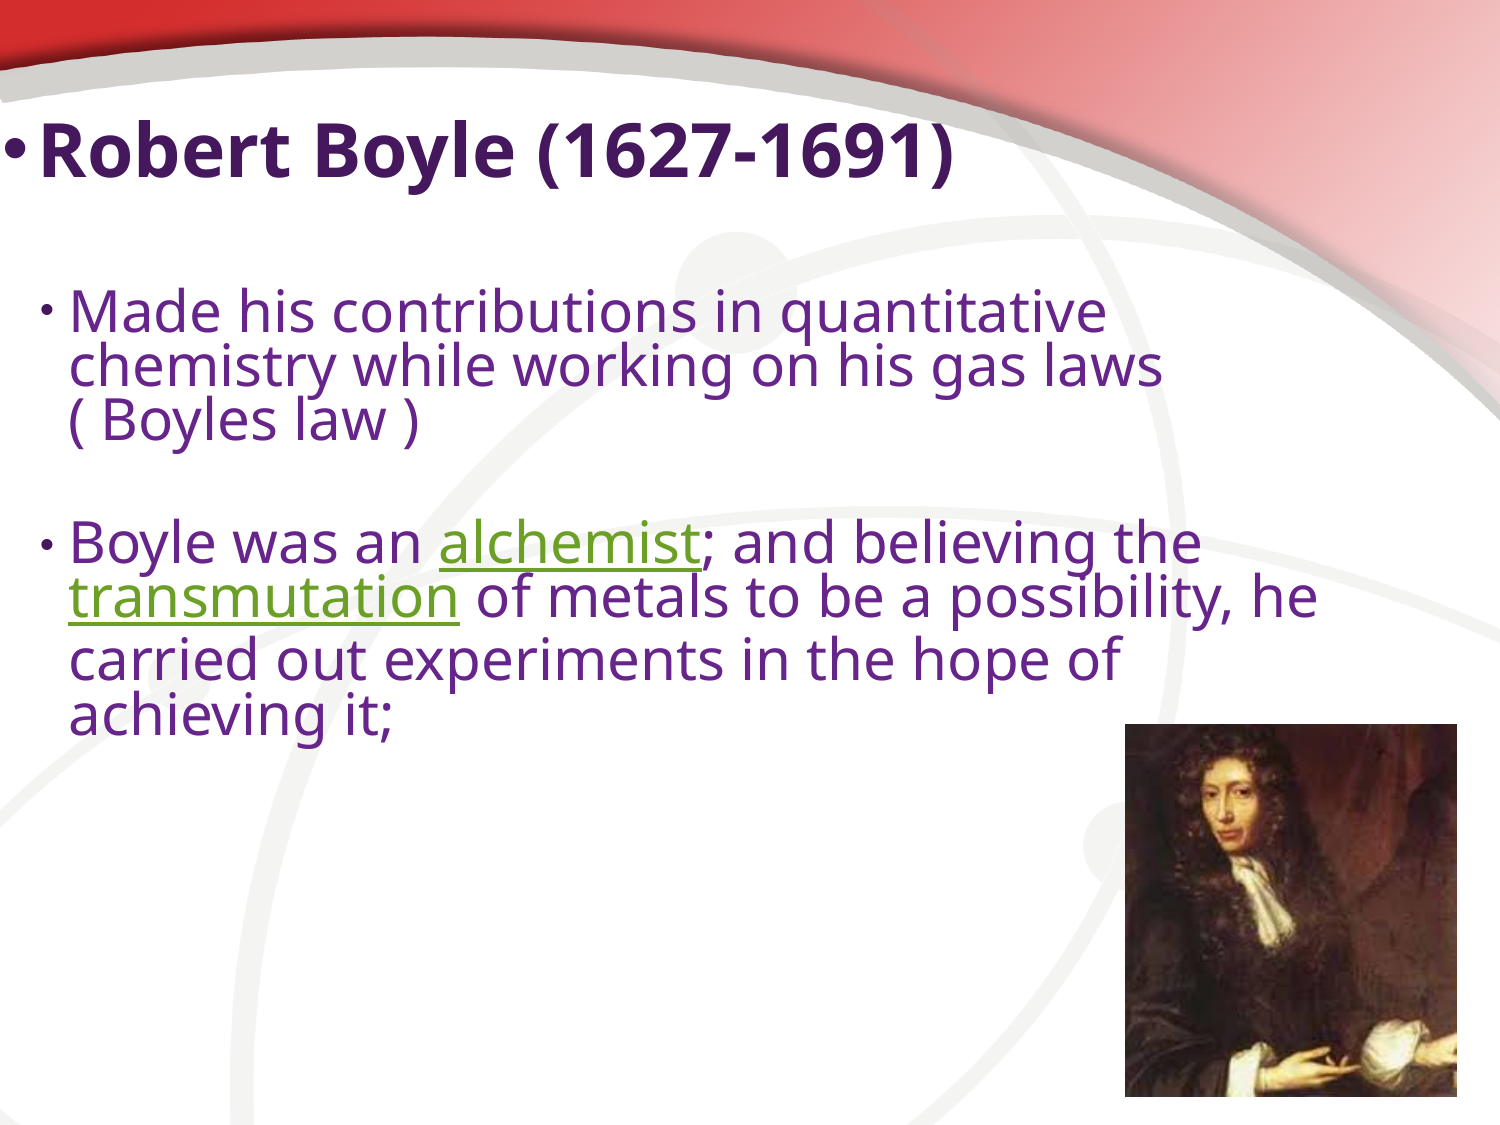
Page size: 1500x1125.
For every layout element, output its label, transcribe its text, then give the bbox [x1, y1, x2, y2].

picture [0, 0, 1500, 1125]
title Robert Boyle (1627-1691) [0, 94, 1338, 201]
list Made his contributions in quantitative chemistry while working on his gas laws ( Boyles law ) Boyle was an alchemist; and believing the transmutation of metals to be a possibility, he carried out experiments in the hope of achieving it; [24, 282, 1388, 1026]
